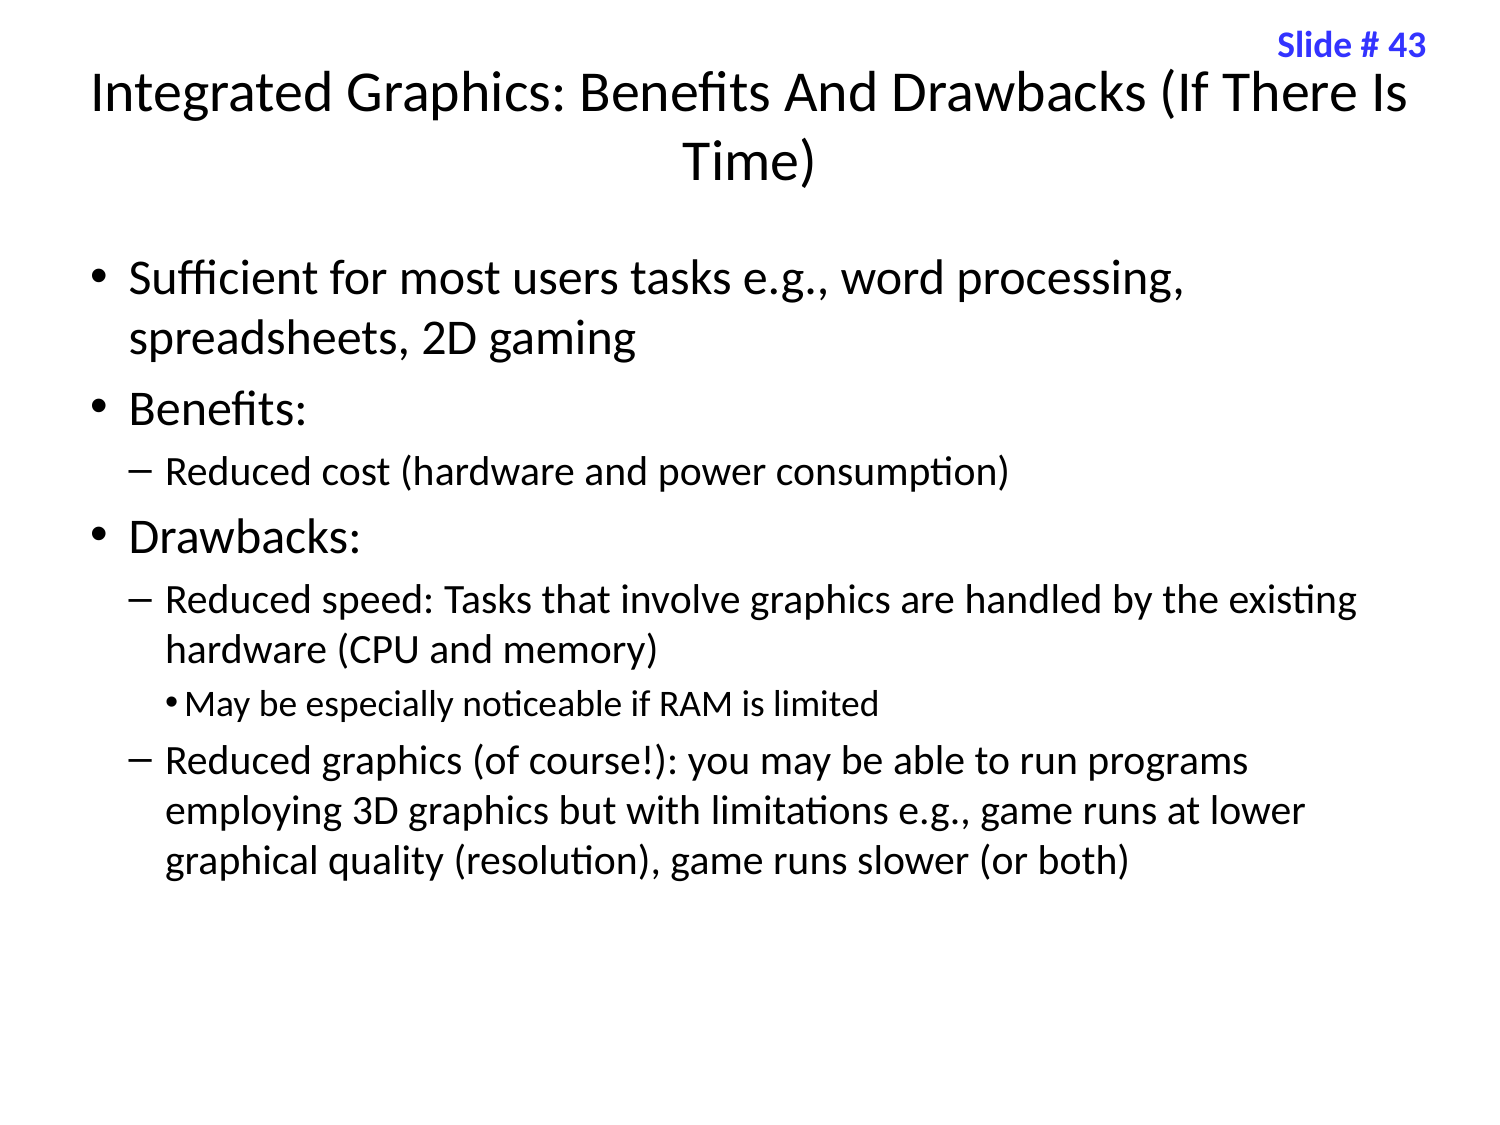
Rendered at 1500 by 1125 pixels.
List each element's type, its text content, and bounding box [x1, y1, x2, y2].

list Sufficient for most users tasks e.g., word processing, spreadsheets, 2D gaming Benefits: Reduced cost (hardware and power consumption) Drawbacks: Reduced speed: Tasks that involve graphics are handled by the existing hardware (CPU and memory) May be especially noticeable if RAM is limited Reduced graphics (of course!): you may be able to run programs employing 3D graphics but with limitations e.g., game runs at lower graphical quality (resolution), game runs slower (or both) [75, 237, 1425, 1063]
title Integrated Graphics: Benefits And Drawbacks (If There Is Time) [75, 45, 1425, 200]
